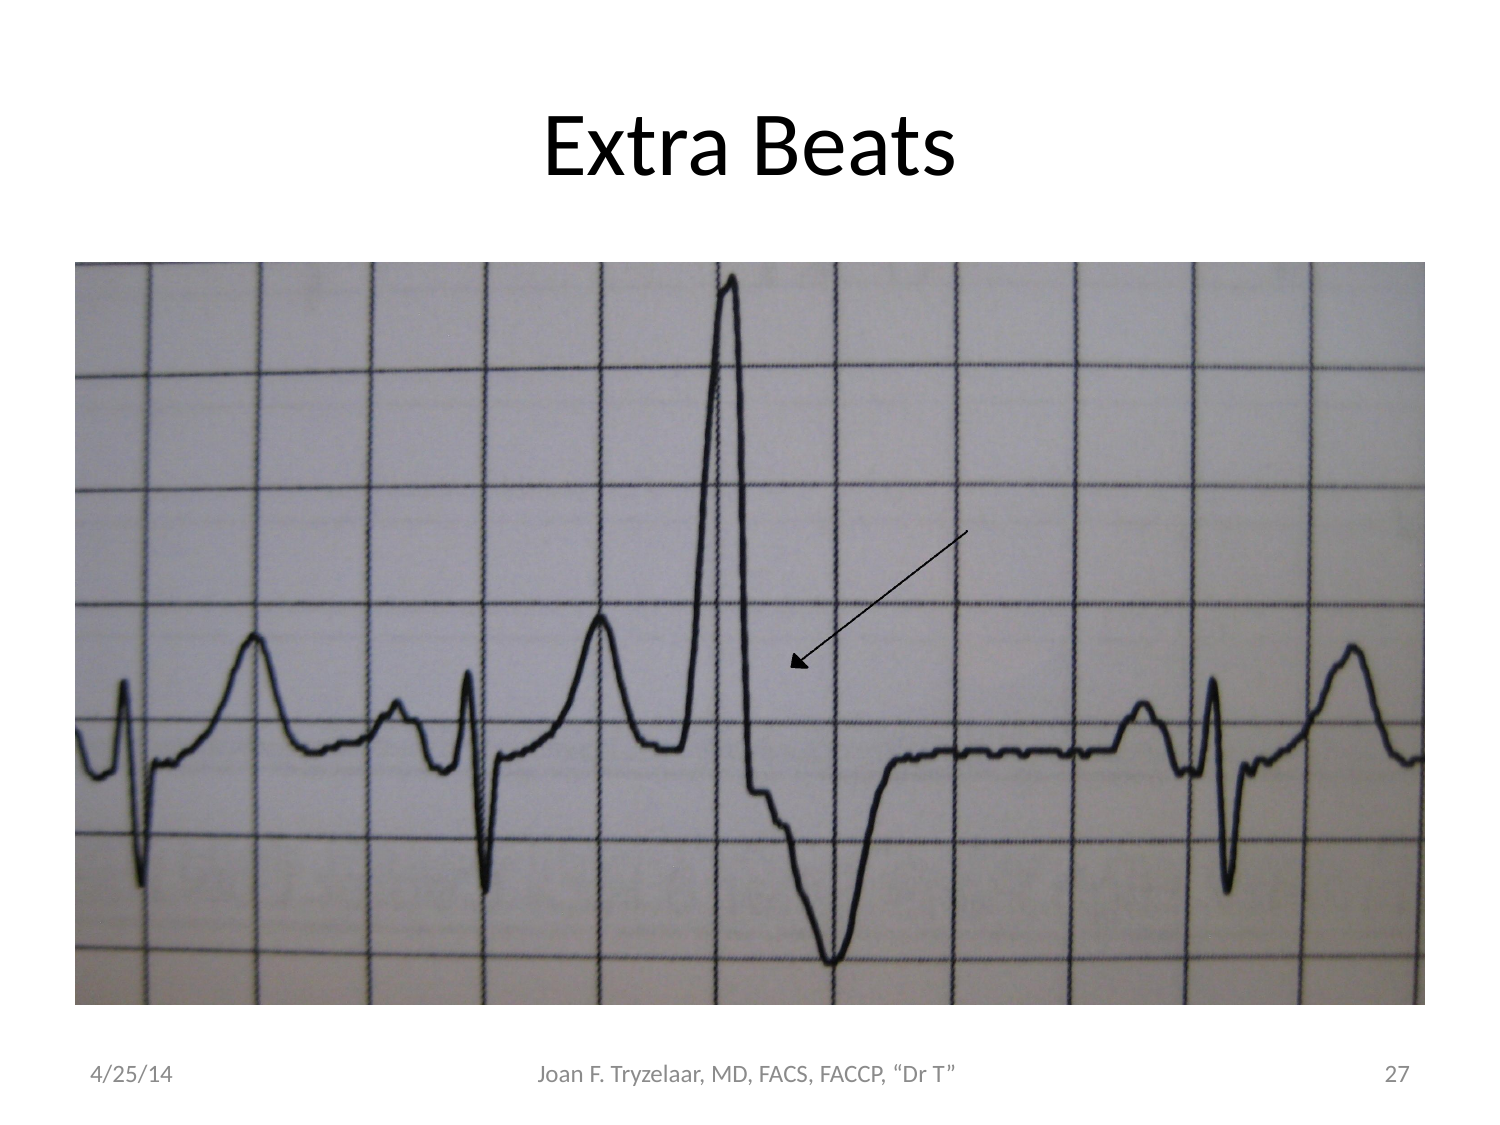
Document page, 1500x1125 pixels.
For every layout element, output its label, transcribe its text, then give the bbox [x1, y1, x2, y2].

slide_number 27 [1074, 1042, 1425, 1103]
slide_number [75, 1042, 425, 1103]
footer Joan F. Tryzelaar, MD, FACS, FACCP, “Dr T” [512, 1042, 988, 1103]
title Extra Beats [75, 45, 1425, 233]
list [74, 262, 1426, 1006]
